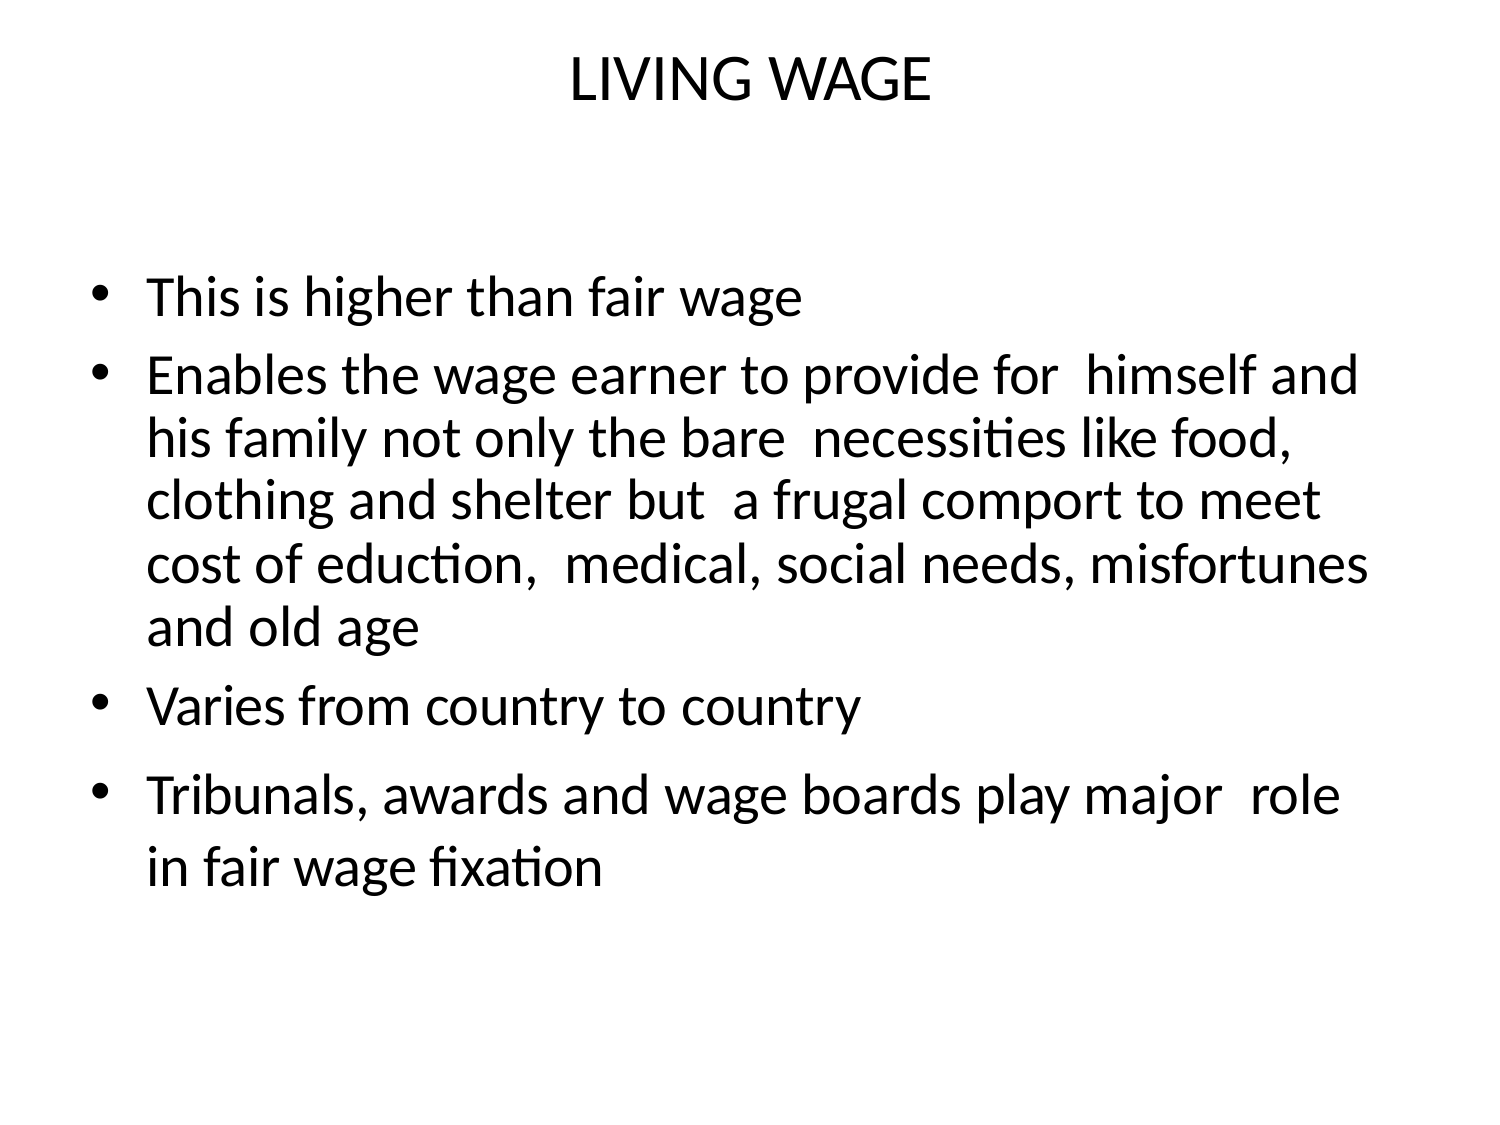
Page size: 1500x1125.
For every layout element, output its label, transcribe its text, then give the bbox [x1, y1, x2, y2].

title LIVING WAGE [513, 0, 988, 168]
text_box This is higher than fair wage Enables the wage earner to provide for himself and his family not only the bare necessities like food, clothing and shelter but a frugal comport to meet cost of eduction, medical, social needs, misfortunes and old age Varies from country to country Tribunals, awards and wage boards play major role in fair wage fixation [87, 247, 1406, 898]
